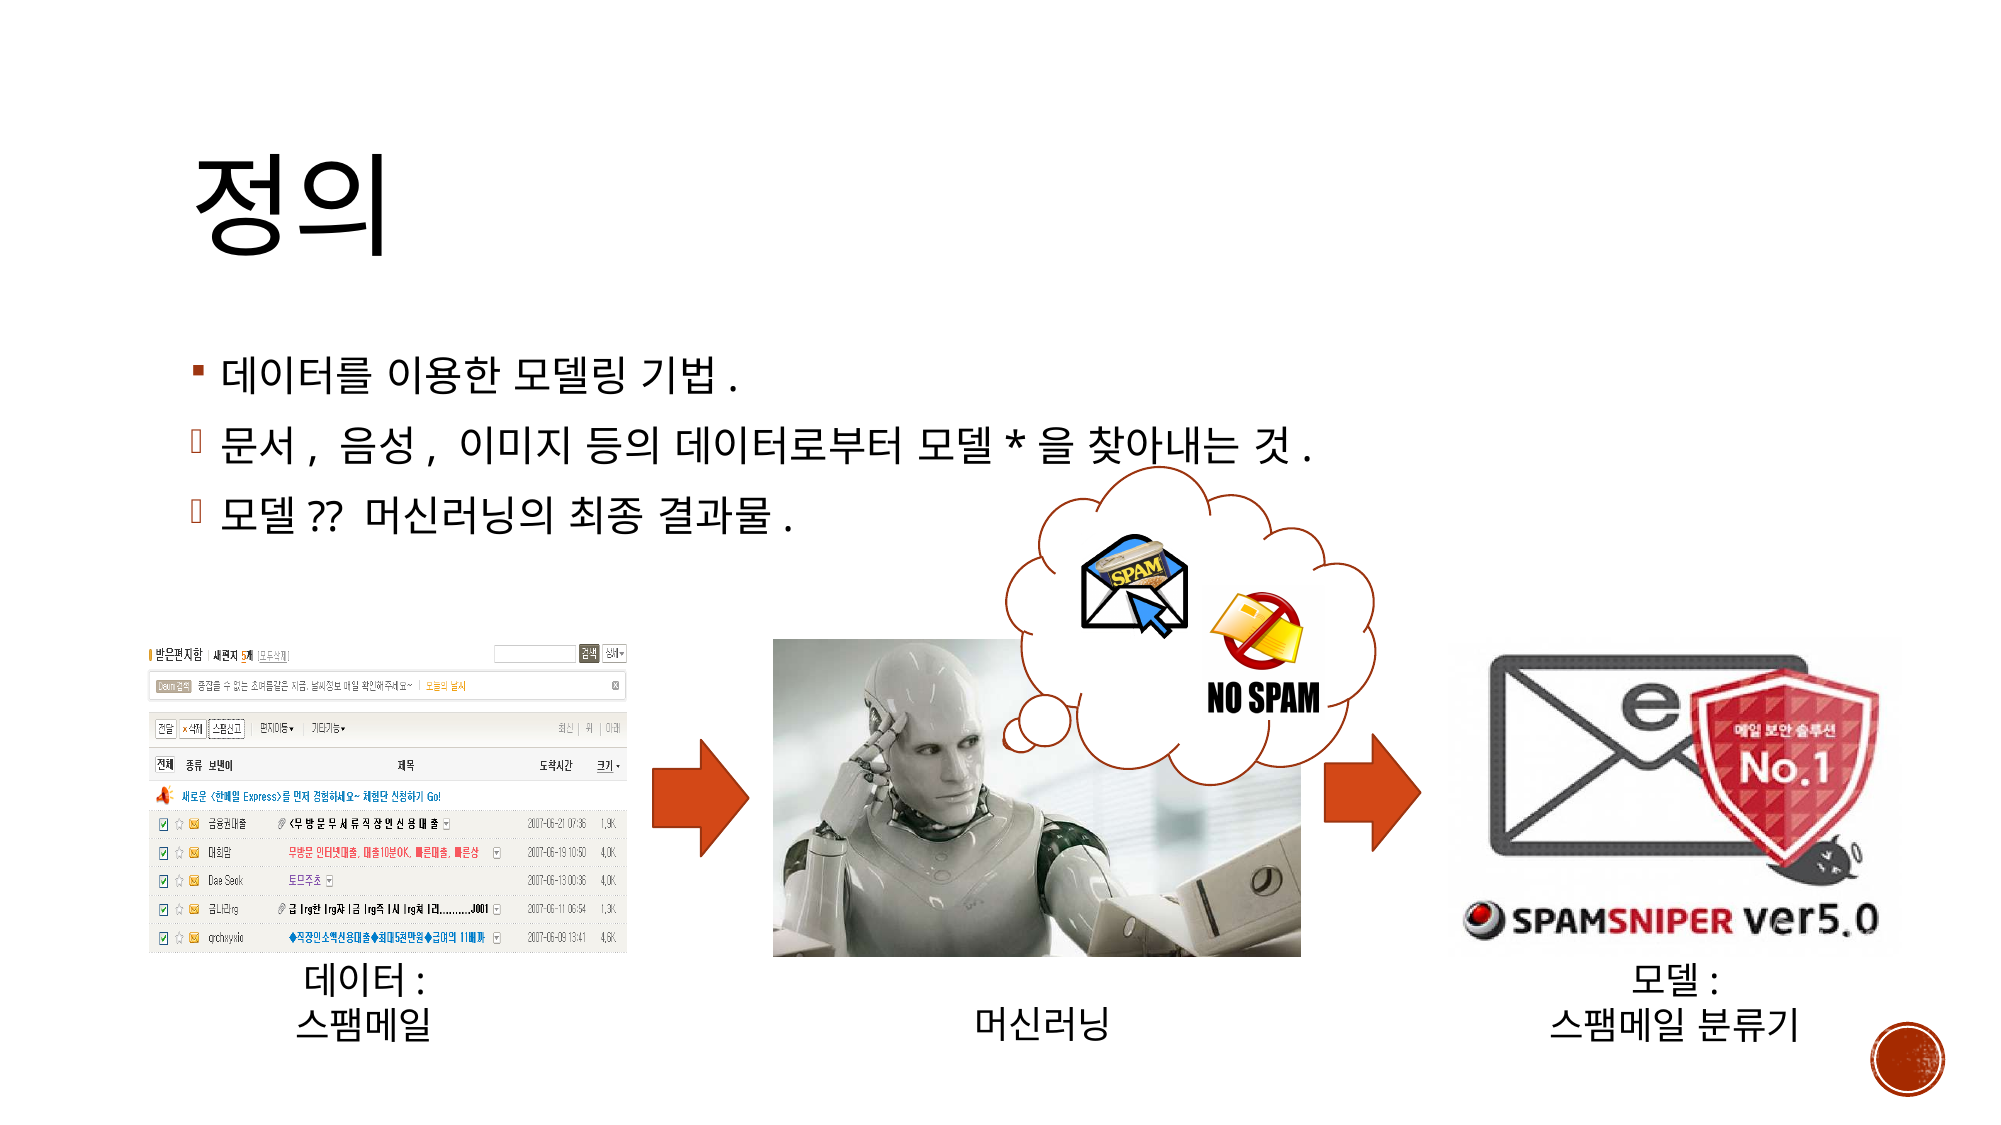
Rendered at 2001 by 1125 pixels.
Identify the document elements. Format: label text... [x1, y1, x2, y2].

list 데이터를 이용한 모델링 기법. 문서, 음성, 이미지 등의 데이터로부터 모델*을 찾아내는 것. 모델?? 머신러닝의 최종 결과물. [175, 348, 1826, 1013]
text_box 데이터: 스팸메일 [225, 954, 504, 1054]
picture [773, 585, 1325, 957]
picture [146, 637, 630, 954]
text_box [1323, 733, 1422, 852]
text_box [1005, 465, 1377, 764]
text_box 머신러닝 [904, 993, 1183, 1054]
picture [1081, 533, 1188, 639]
picture [1448, 637, 1902, 957]
text_box [652, 738, 750, 858]
text_box 모델: 스팸메일 분류기 [1497, 957, 1854, 1054]
title 정의 [175, 79, 1826, 344]
